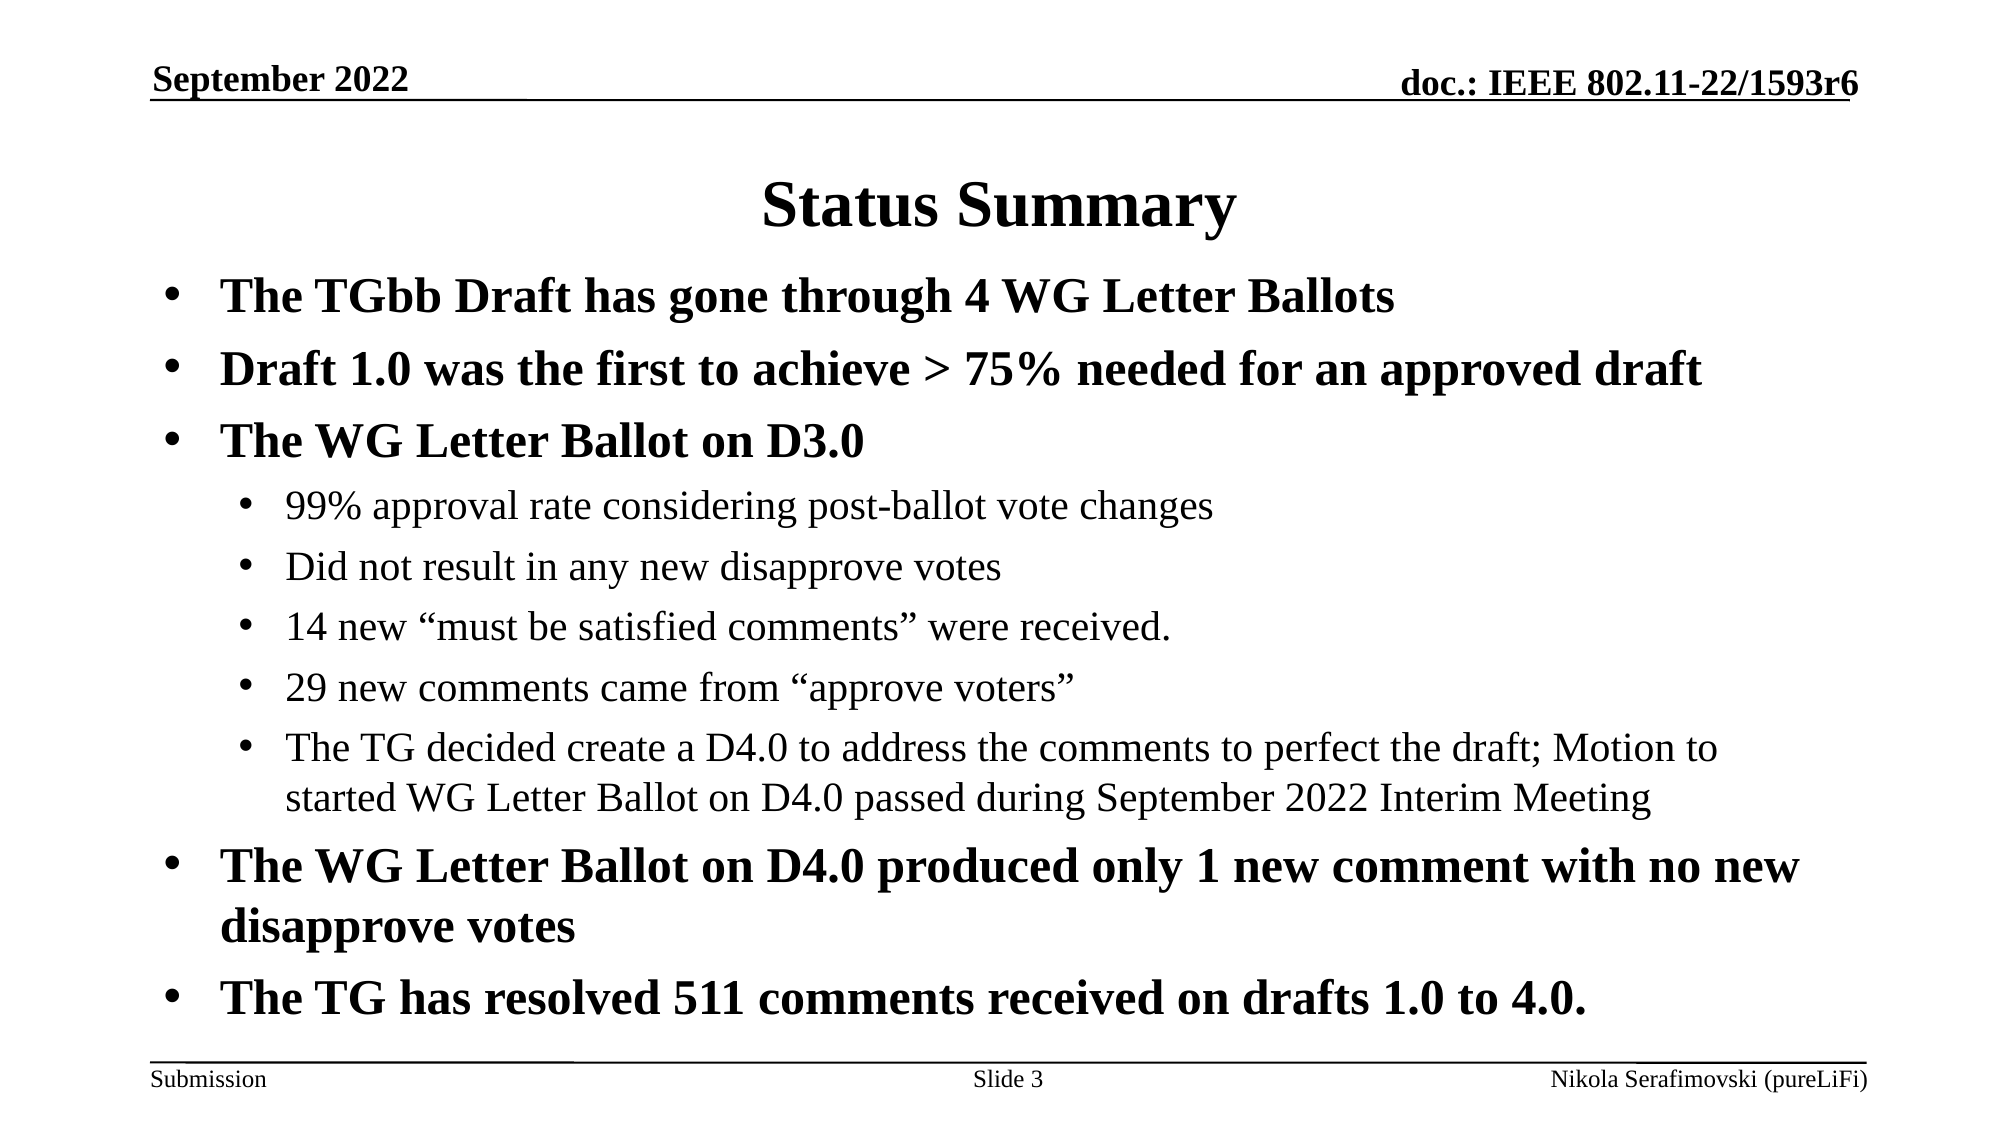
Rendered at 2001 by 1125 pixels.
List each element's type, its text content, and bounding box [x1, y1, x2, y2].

list The TGbb Draft has gone through 4 WG Letter Ballots Draft 1.0 was the first to achieve > 75% needed for an approved draft The WG Letter Ballot on D3.0 99% approval rate considering post-ballot vote changes Did not result in any new disapprove votes 14 new “must be satisfied comments” were received. 29 new comments came from “approve voters” The TG decided create a D4.0 to address the comments to perfect the draft; Motion to started WG Letter Ballot on D4.0 passed during September 2022 Interim Meeting The WG Letter Ballot on D4.0 produced only 1 new comment with no new disapprove votes The TG has resolved 511 comments received on drafts 1.0 to 4.0. [148, 255, 1849, 931]
footer Nikola Serafimovski (pureLiFi) [1171, 1061, 1869, 1093]
title Status Summary [149, 112, 1850, 288]
slide_number Slide 3 [950, 1061, 1067, 1123]
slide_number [152, 54, 563, 100]
